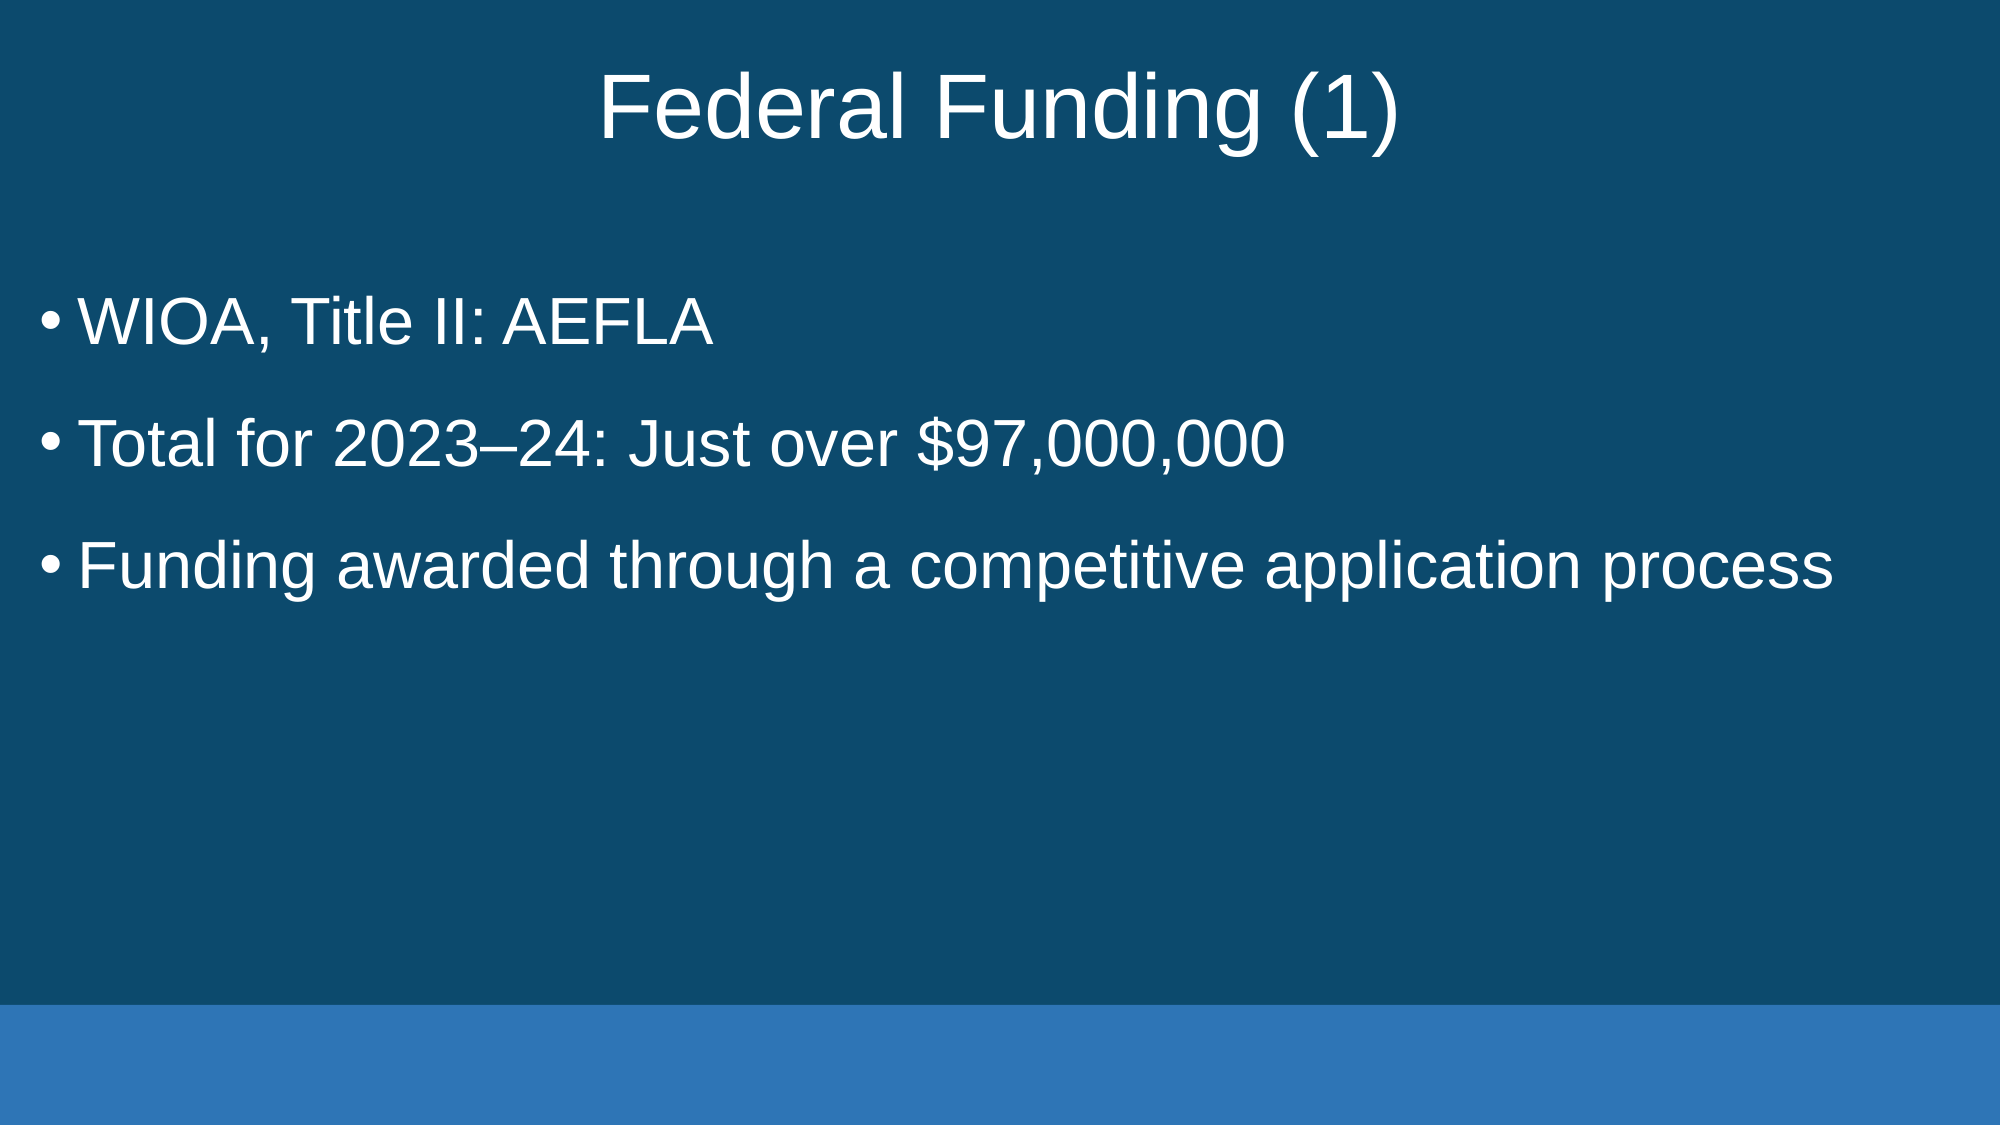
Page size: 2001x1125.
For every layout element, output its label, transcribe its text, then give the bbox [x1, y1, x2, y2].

list WIOA, Title II: AEFLA Total for 2023–24: Just over $97,000,000 Funding awarded through a competitive application process [24, 279, 1975, 1013]
title Federal Funding (1) [24, 0, 1975, 218]
